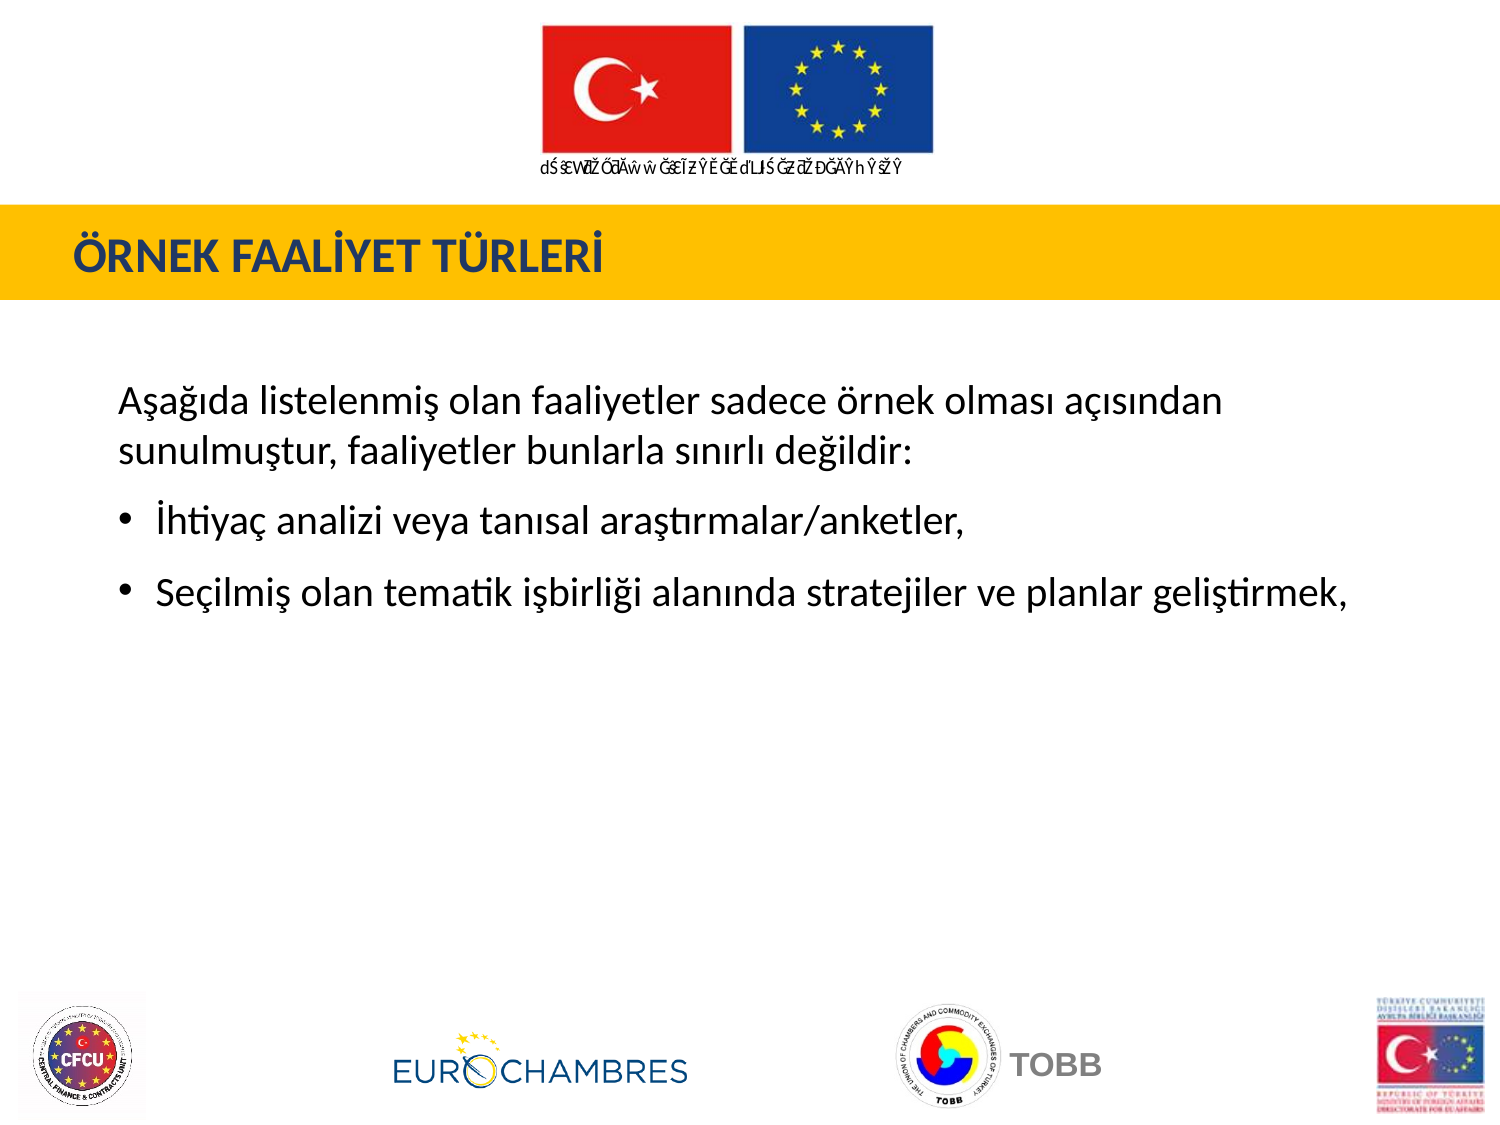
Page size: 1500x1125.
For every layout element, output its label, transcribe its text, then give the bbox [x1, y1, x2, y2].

picture [1376, 997, 1485, 1114]
picture [18, 991, 146, 1120]
text_box ÖRNEK FAALİYET TÜRLERİ [0, 204, 1500, 300]
picture [394, 1019, 687, 1101]
picture [540, 22, 935, 155]
list Aşağıda listelenmiş olan faaliyetler sadece örnek olması açısından sunulmuştur, faaliyetler bunlarla sınırlı değildir: İhtiyaç analizi veya tanısal araştırmalar/anketler, Seçilmiş olan tematik işbirliği alanında stratejiler ve planlar geliştirmek, [103, 365, 1397, 793]
picture [894, 1003, 1002, 1109]
